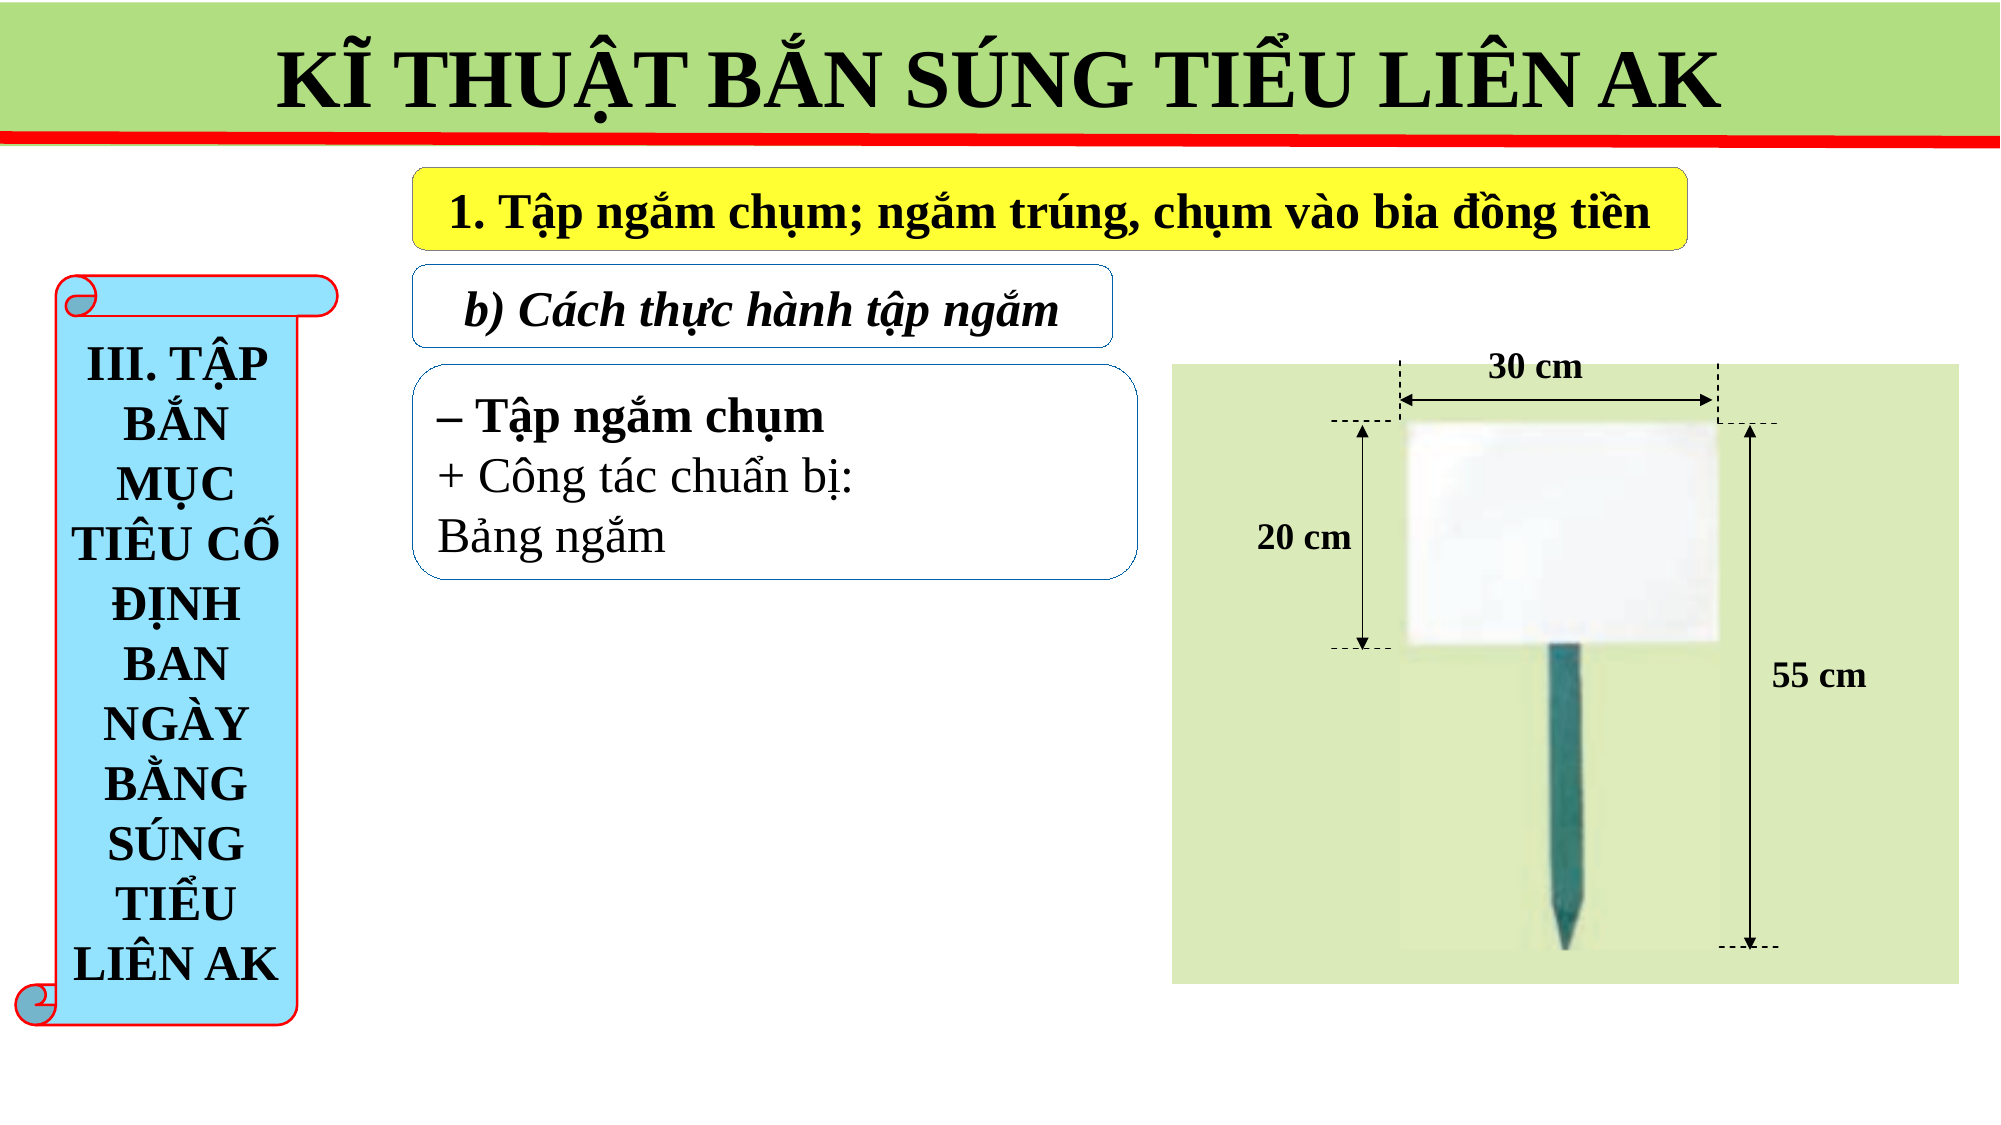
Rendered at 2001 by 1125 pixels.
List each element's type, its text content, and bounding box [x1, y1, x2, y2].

text_box 1. Tập ngắm chụm; ngắm trúng, chụm vào bia đồng tiền [412, 167, 1688, 251]
text_box III. TẬP BẮN MỤC TIÊU CỐ ĐỊNH BAN NGÀY BẰNG SÚNG TIỂU LIÊN AK [14, 274, 339, 1027]
picture [1172, 363, 1960, 985]
text_box 30 cm [1473, 333, 1618, 363]
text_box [0, 2, 2000, 147]
text_box b) Cách thực hành tập ngắm [412, 264, 1113, 348]
text_box – Tập ngắm chụm + Công tác chuẩn bị: Bảng ngắm [412, 364, 1138, 580]
